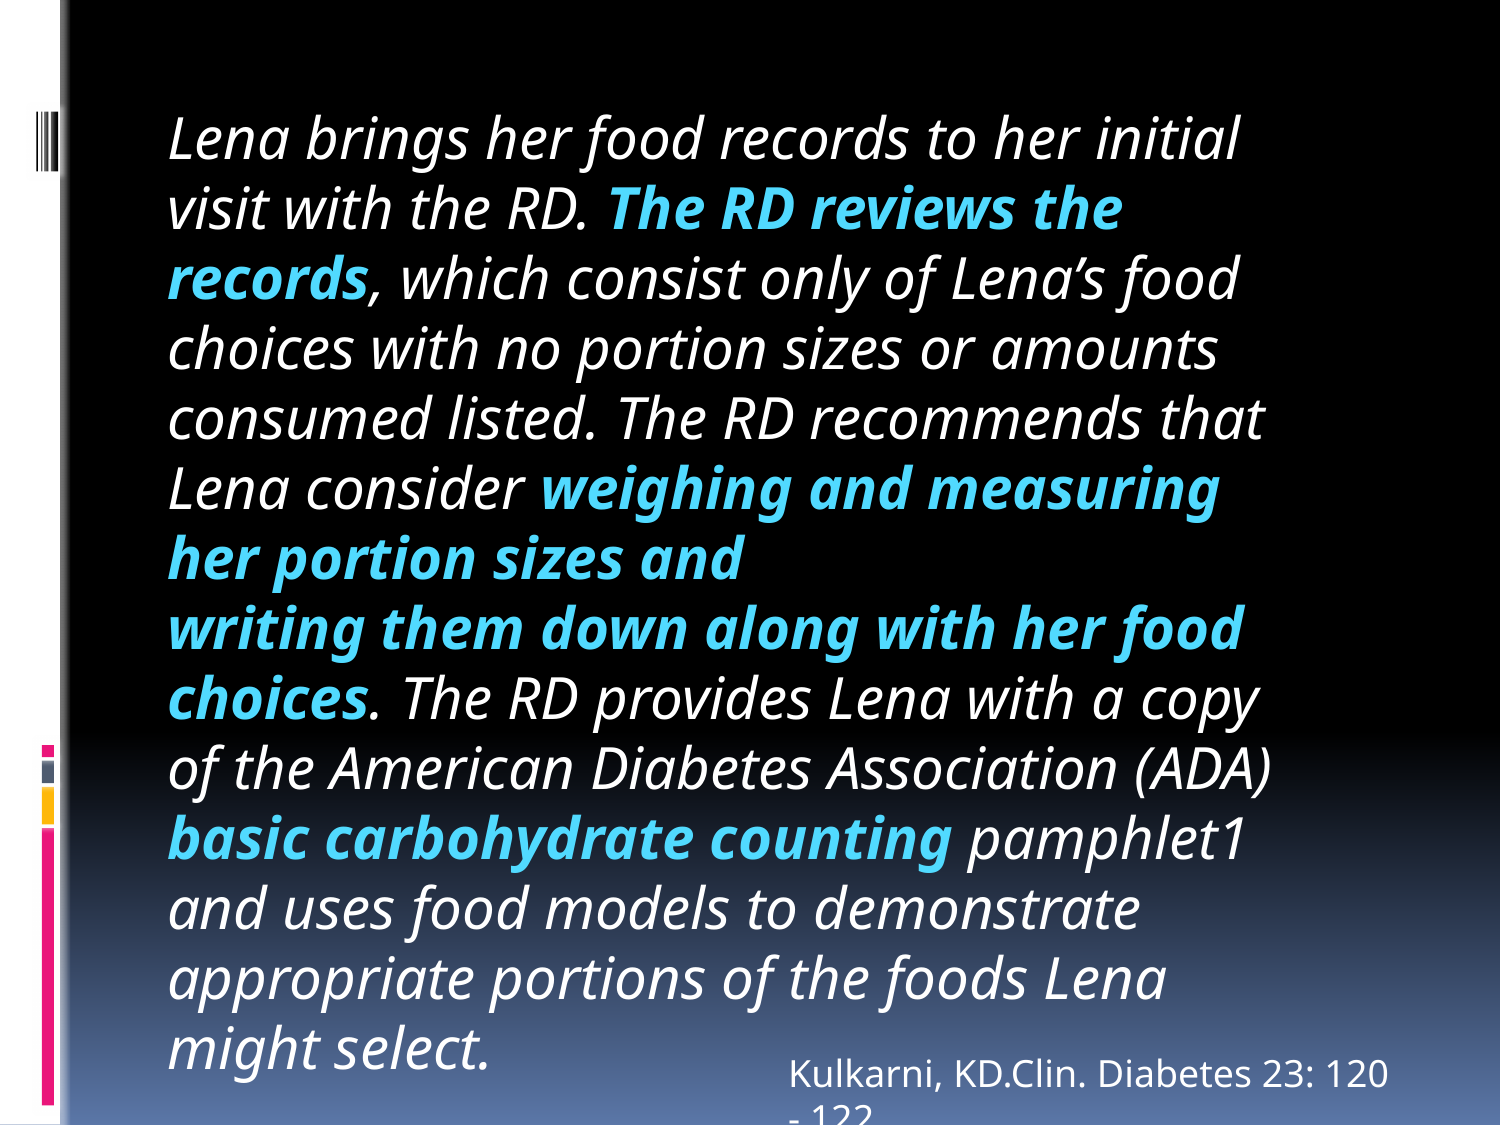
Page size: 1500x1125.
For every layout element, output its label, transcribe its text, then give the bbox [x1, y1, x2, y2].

text_box Lena brings her food records to her initial visit with the RD. The RD reviews the records, which consist only of Lena’s food choices with no portion sizes or amounts consumed listed. The RD recommends that Lena consider weighing and measuring her portion sizes and writing them down along with her food choices. The RD provides Lena with a copy of the American Diabetes Association (ADA) basic carbohydrate counting pamphlet1 and uses food models to demonstrate appropriate portions of the foods Lena might select. [152, 93, 1325, 1089]
text_box Kulkarni, KD.Clin. Diabetes 23: 120 - 122 [773, 1042, 1418, 1125]
